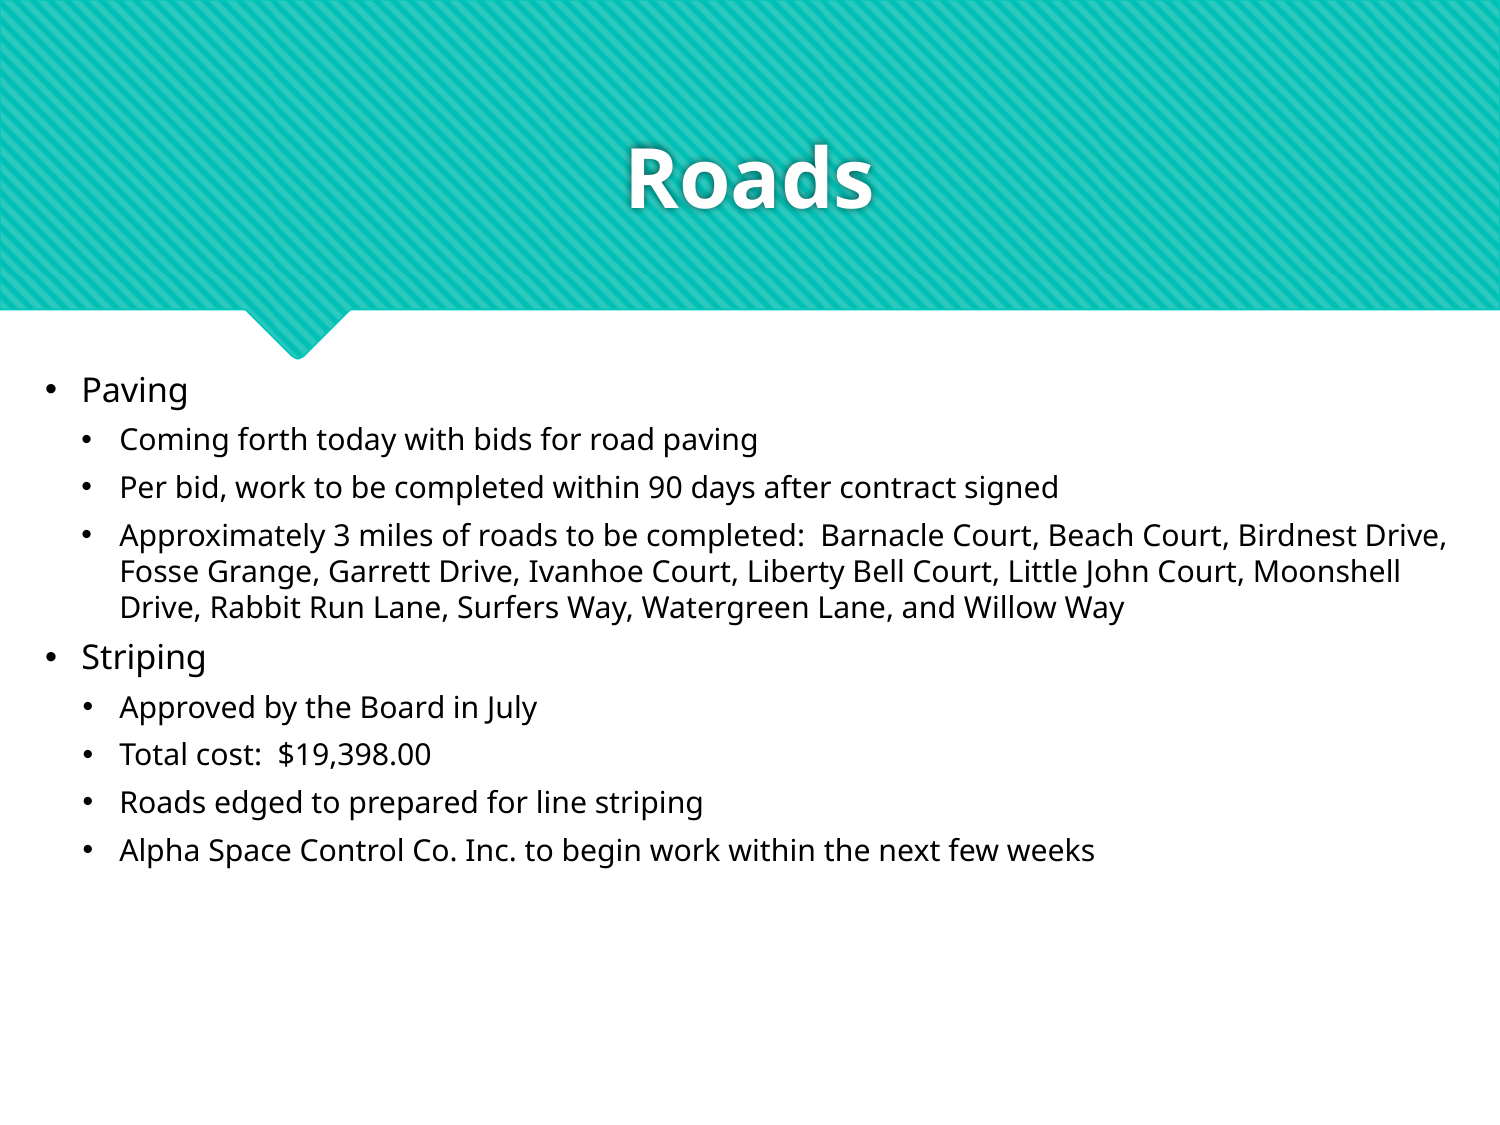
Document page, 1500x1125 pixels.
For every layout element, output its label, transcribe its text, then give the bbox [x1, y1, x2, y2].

title Roads [132, 73, 1368, 233]
text_box Paving Coming forth today with bids for road paving Per bid, work to be completed within 90 days after contract signed Approximately 3 miles of roads to be completed: Barnacle Court, Beach Court, Birdnest Drive, Fosse Grange, Garrett Drive, Ivanhoe Court, Liberty Bell Court, Little John Court, Moonshell Drive, Rabbit Run Lane, Surfers Way, Watergreen Lane, and Willow Way Striping Approved by the Board in July Total cost: $19,398.00 Roads edged to prepared for line striping Alpha Space Control Co. Inc. to begin work within the next few weeks [29, 359, 1470, 868]
